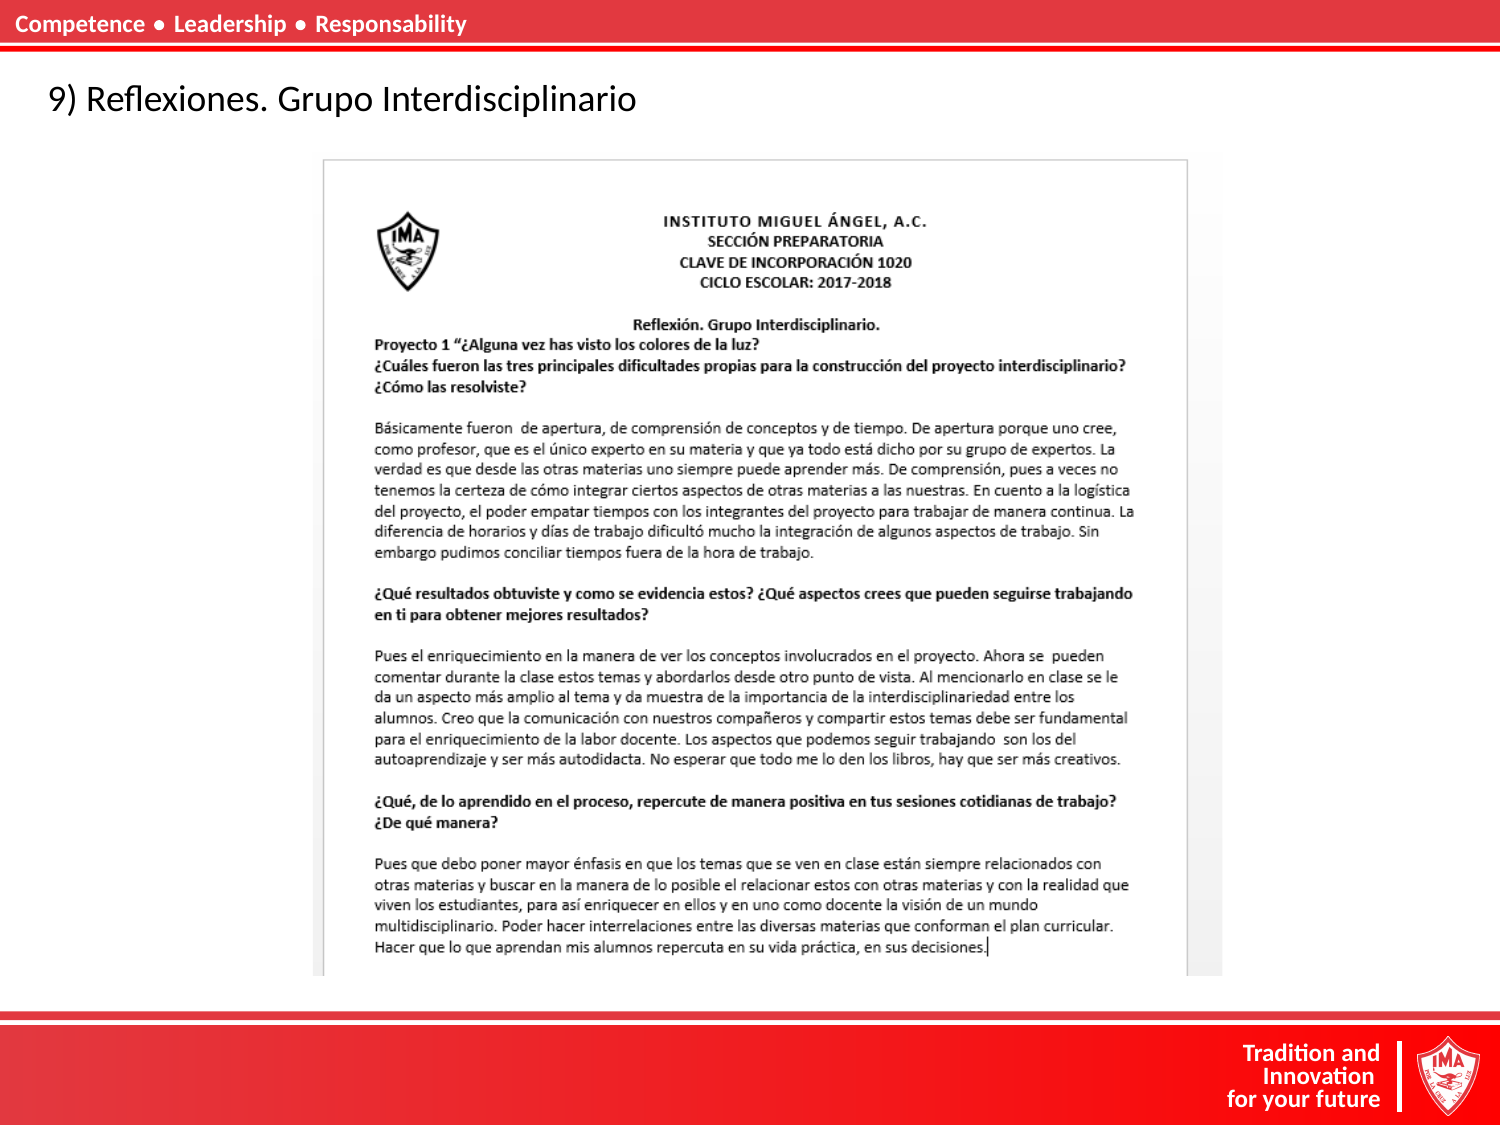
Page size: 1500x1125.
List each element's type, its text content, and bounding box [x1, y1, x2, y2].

picture [312, 148, 1223, 977]
picture [1417, 1036, 1480, 1116]
text_box 9) Reflexiones. Grupo Interdisciplinario [0, 66, 1188, 127]
